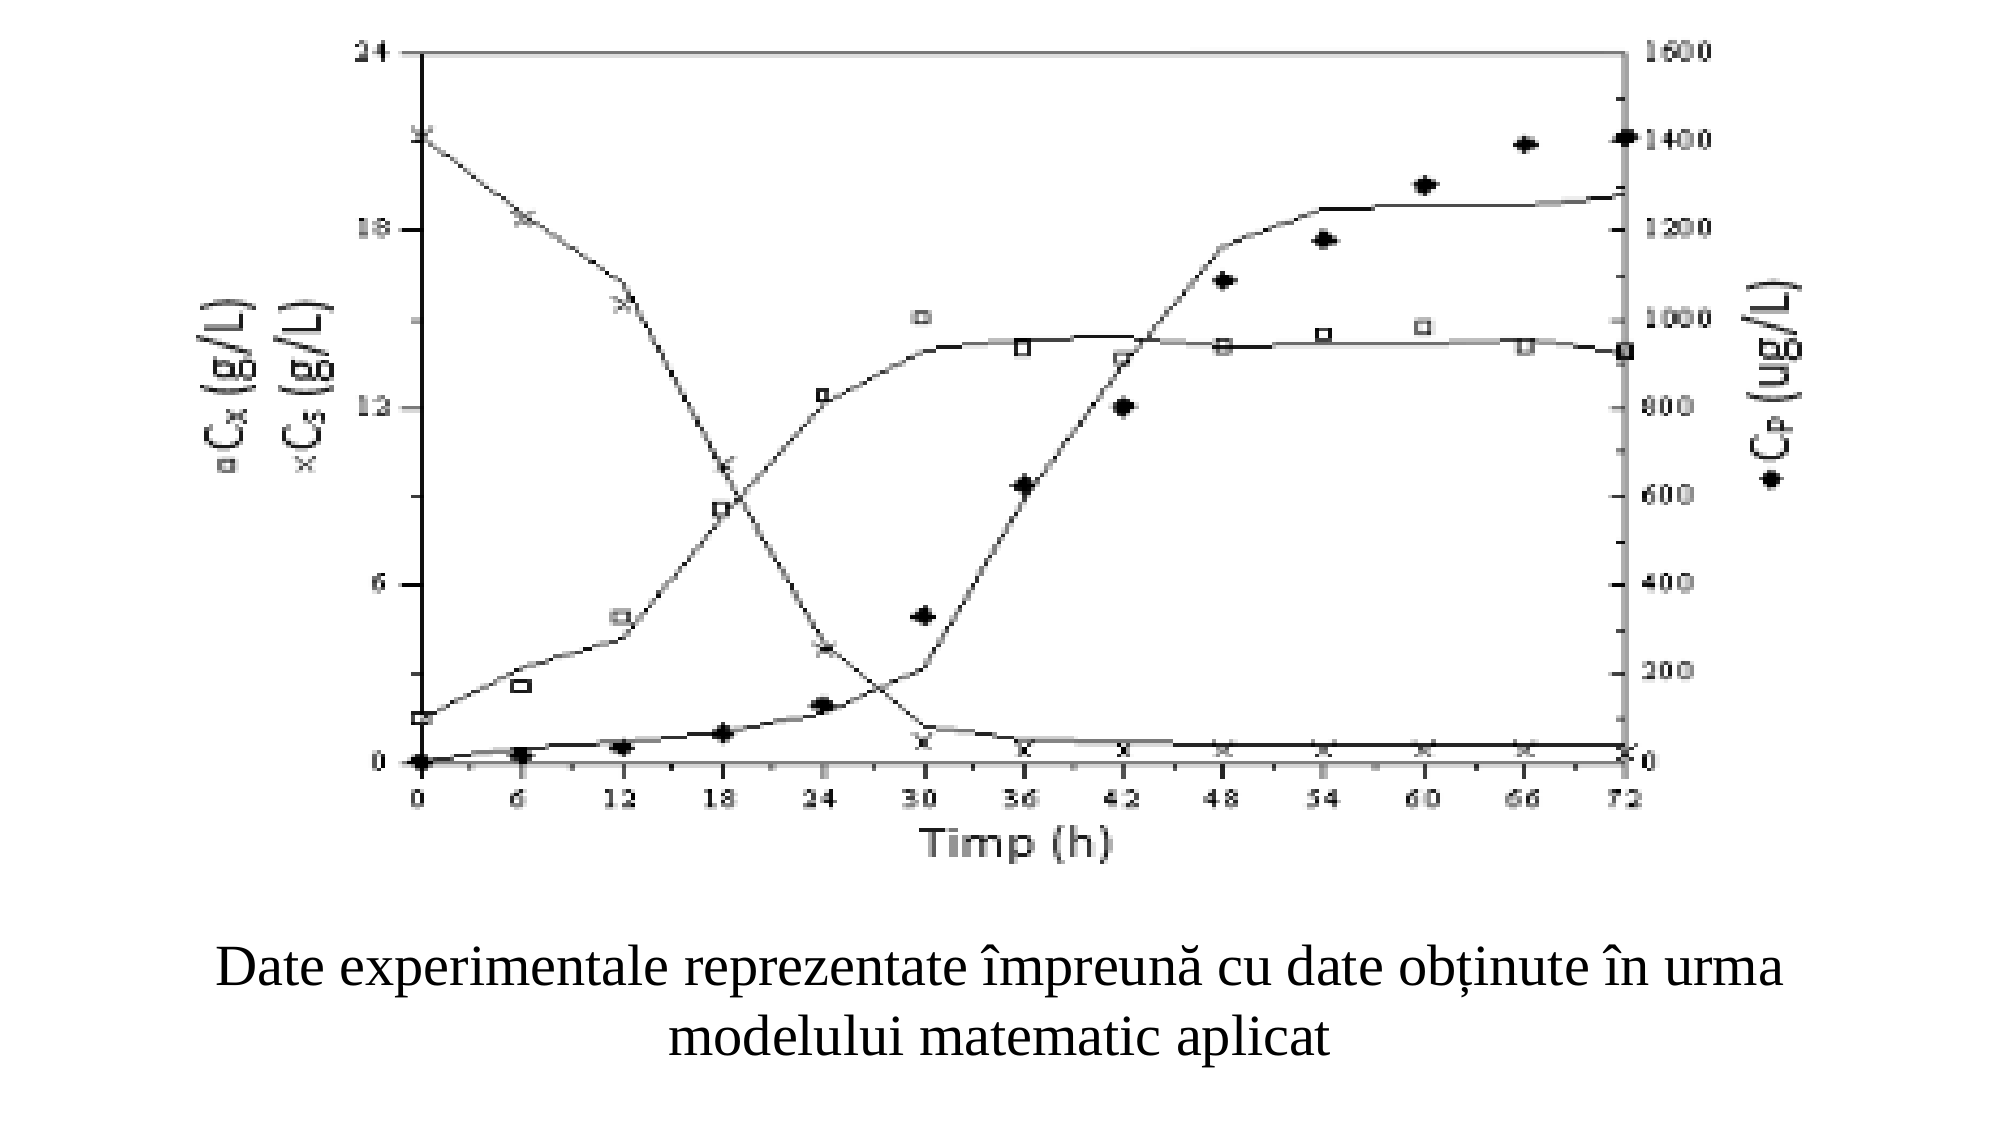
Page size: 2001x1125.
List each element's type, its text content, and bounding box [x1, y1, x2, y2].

text_box Date experimentale reprezentate împreună cu date obținute în urma modelului matematic aplicat [160, 920, 1839, 1075]
picture [192, 23, 1871, 921]
